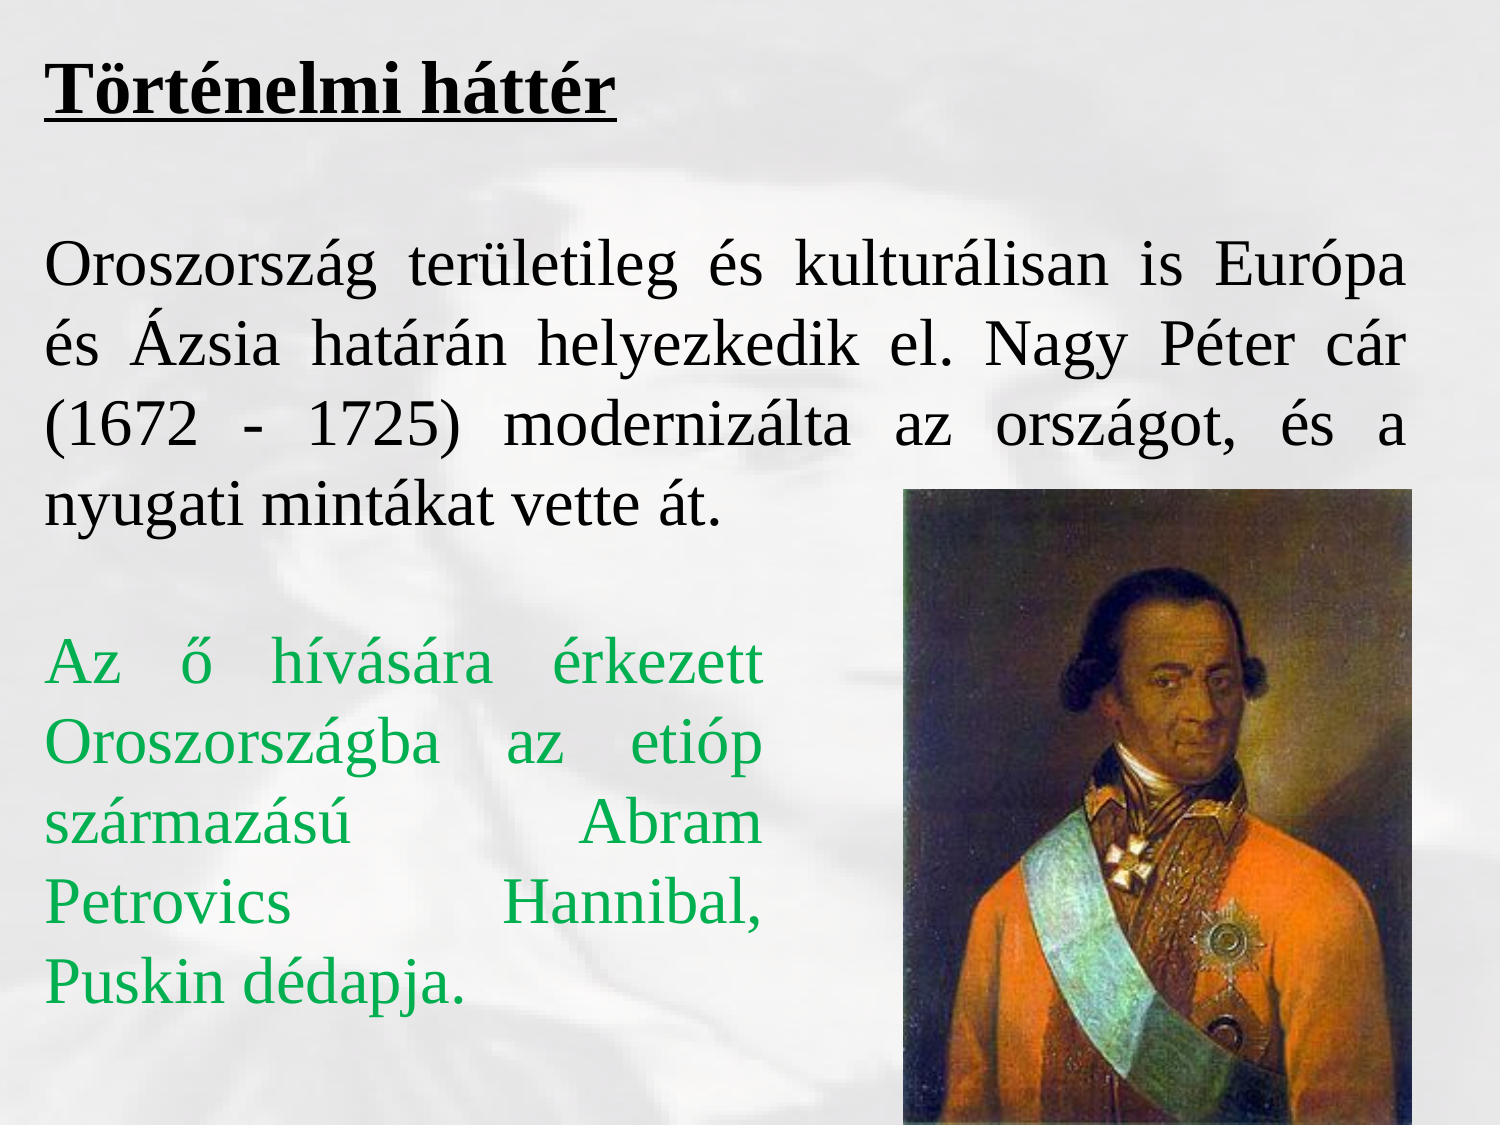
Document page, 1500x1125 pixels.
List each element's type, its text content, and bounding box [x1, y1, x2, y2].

picture [903, 488, 1412, 1125]
text_box Az ő hívására érkezett Oroszországba az etióp származású Abram Petrovics Hannibal, Puskin dédapja. [29, 609, 780, 1025]
list Történelmi háttér Oroszország területileg és kulturálisan is Európa és Ázsia határán helyezkedik el. Nagy Péter cár (1672 - 1725) modernizálta az országot, és a nyugati mintákat vette át. [29, 30, 1425, 587]
